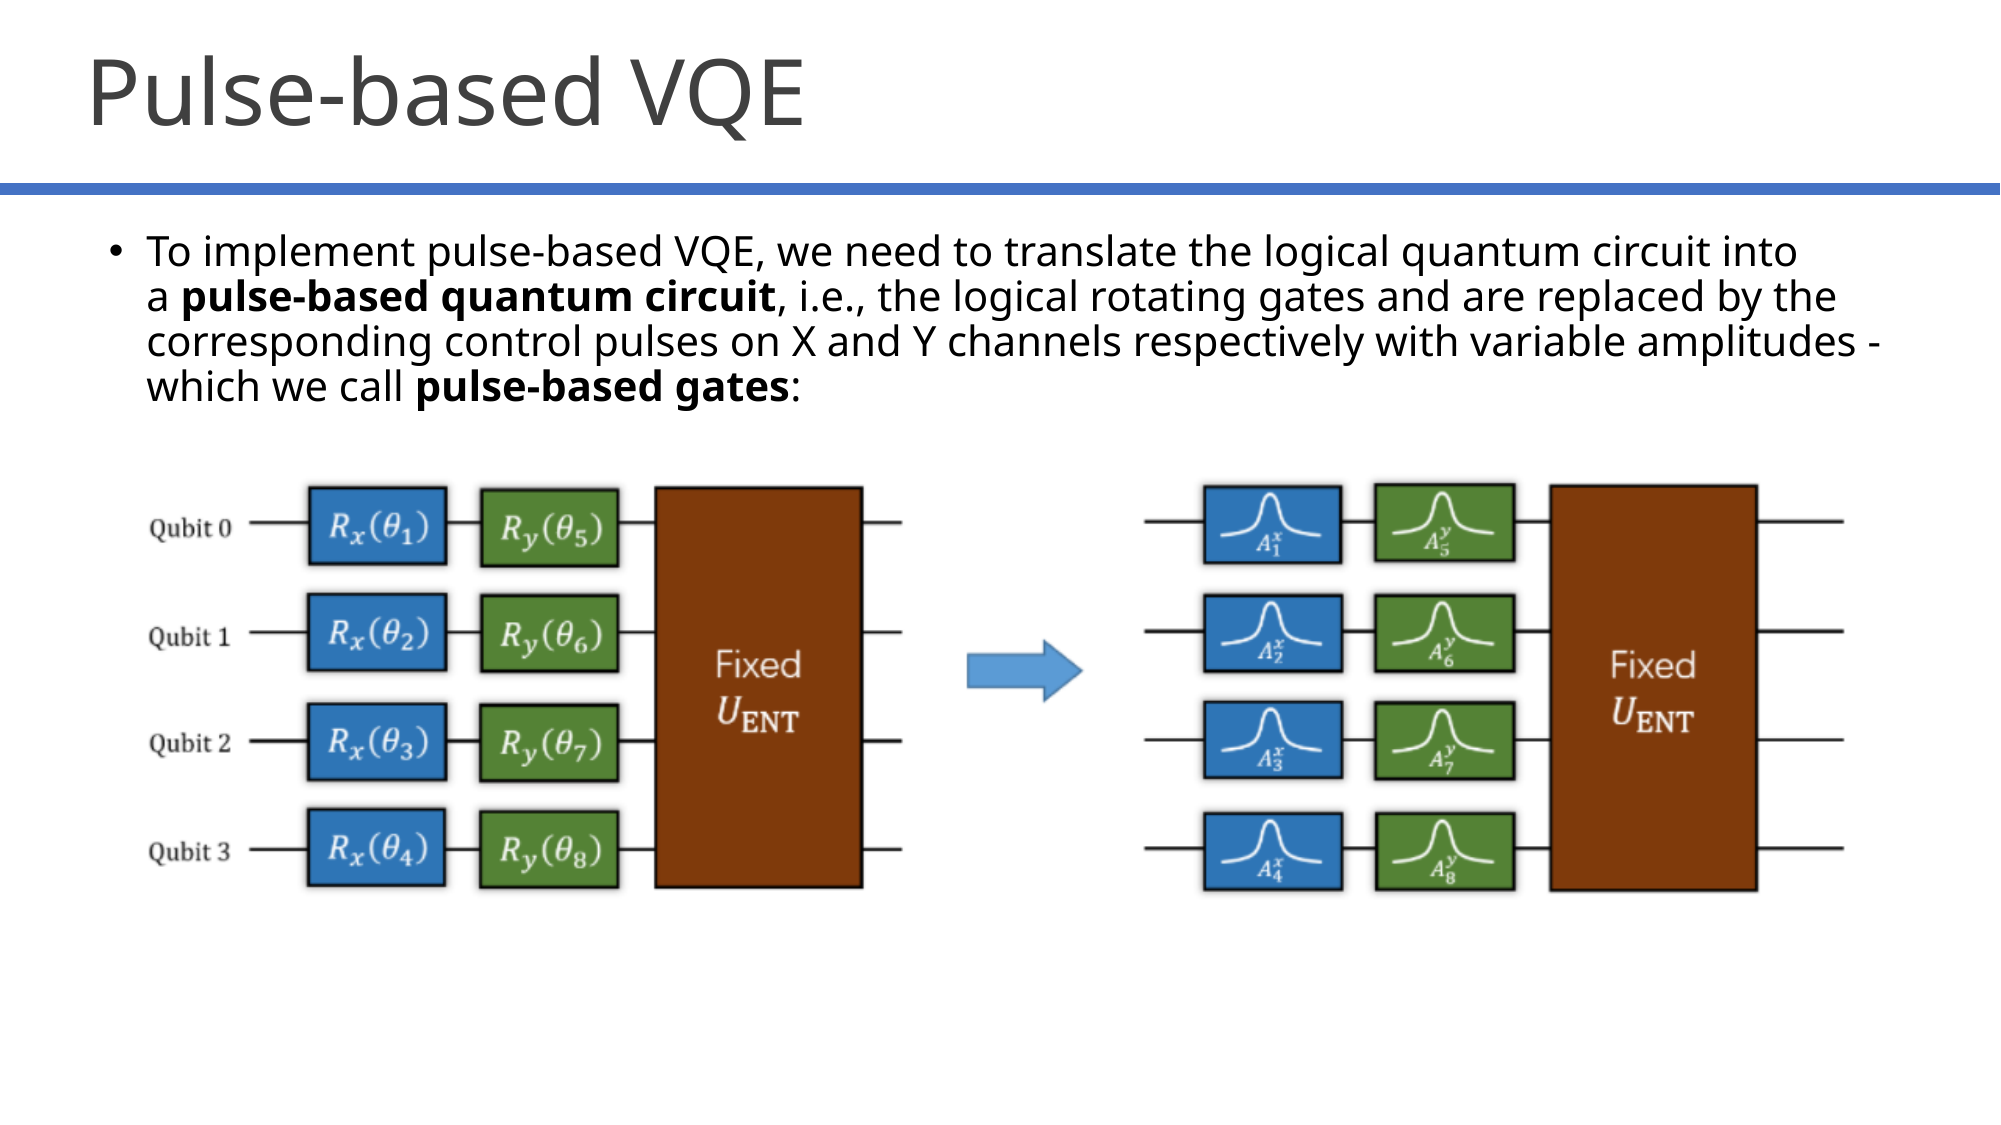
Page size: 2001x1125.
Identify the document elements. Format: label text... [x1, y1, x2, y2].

picture [132, 463, 1868, 903]
title Pulse-based VQE [70, 22, 1796, 170]
